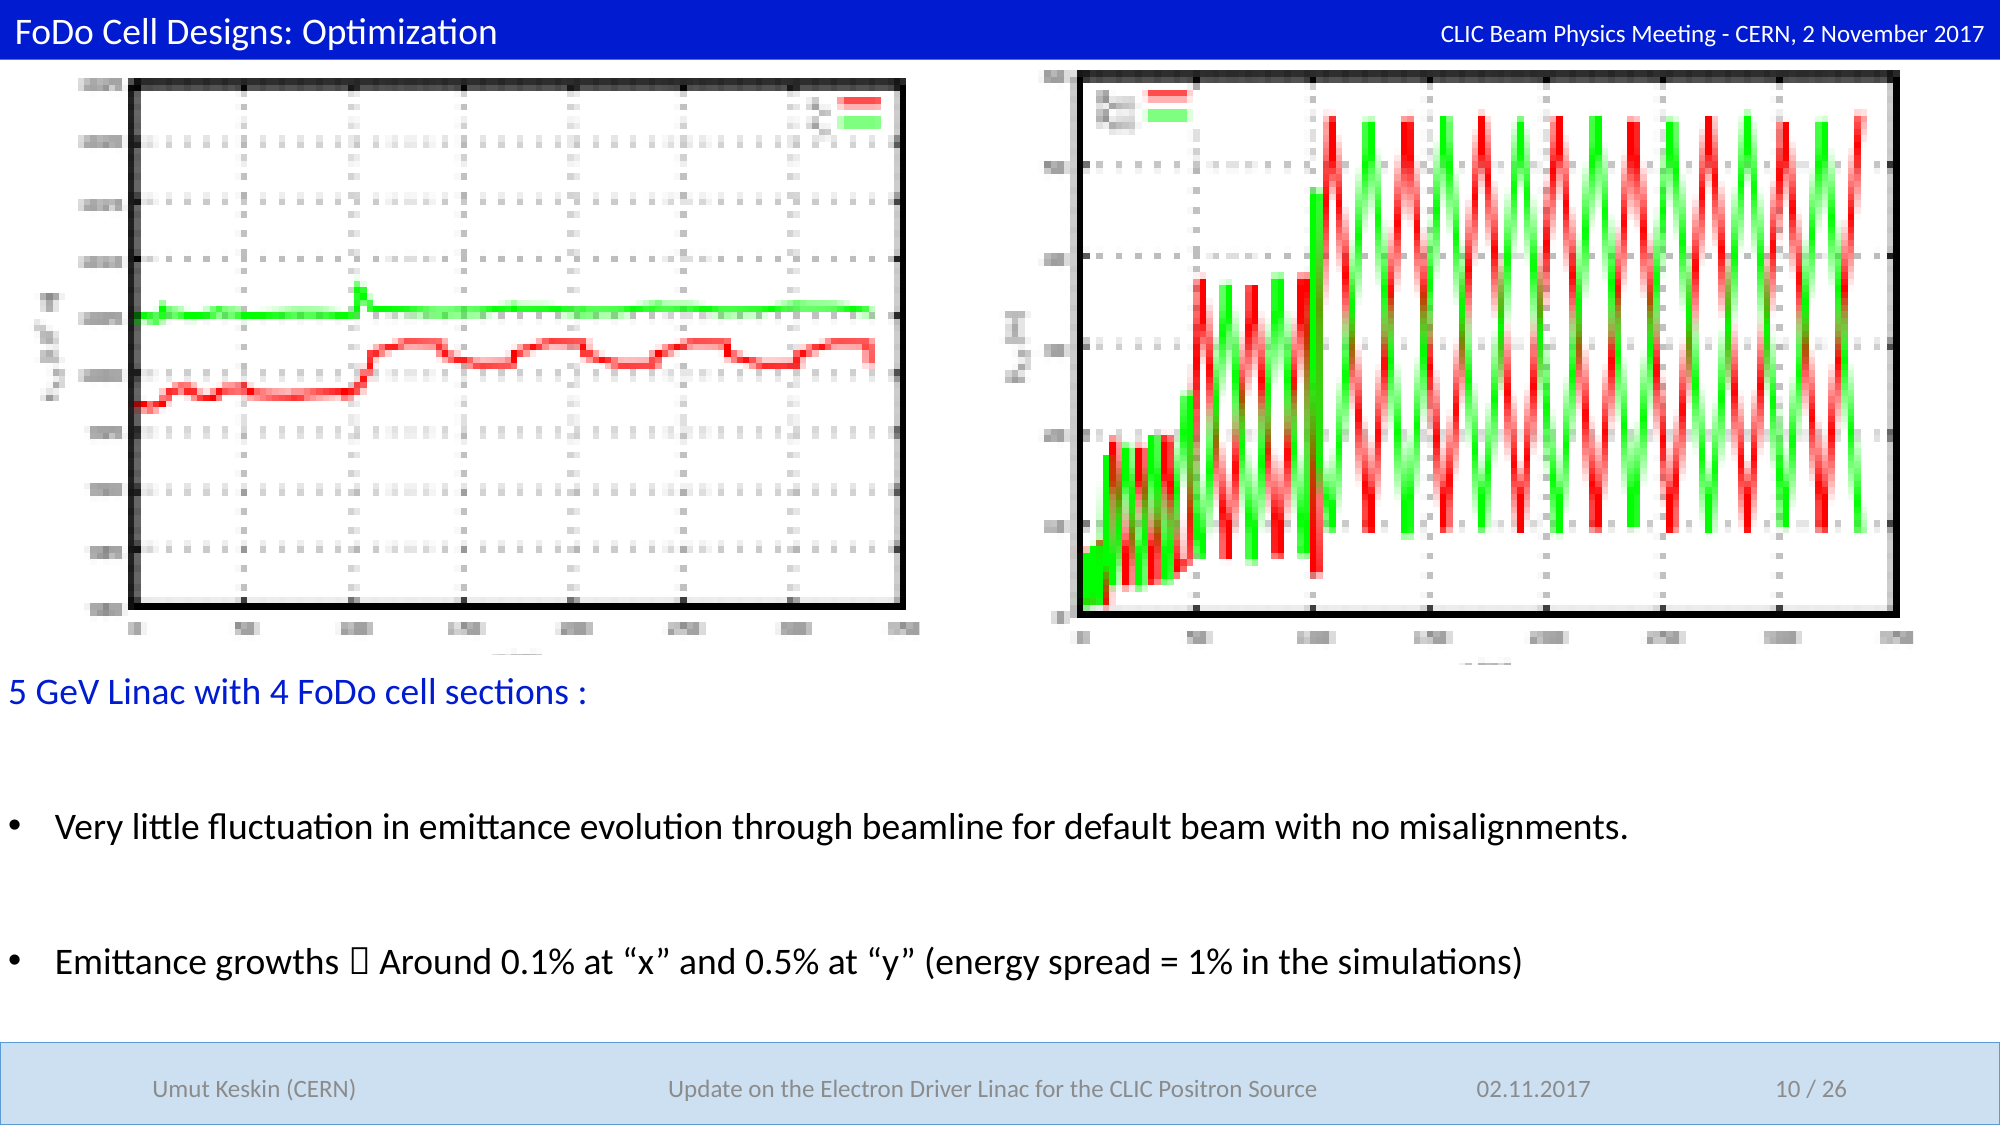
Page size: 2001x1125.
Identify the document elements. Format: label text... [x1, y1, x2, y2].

footer Update on the Electron Driver Linac for the CLIC Positron Source [649, 1042, 1338, 1103]
text_box 5 GeV Linac with 4 FoDo cell sections : Very little fluctuation in emittance evolution through beamline for default beam with no misalignments. Emittance growths  Around 0.1% at “x” and 0.5% at “y” (energy spread = 1% in the simulations) [0, 659, 1994, 1035]
text_box CLIC Beam Physics Meeting - CERN, 2 November 2017 [1325, 9, 2000, 56]
picture [993, 51, 1914, 665]
text_box FoDo Cell Designs: Optimization [0, 0, 2000, 60]
subtitle [0, 1042, 2000, 1125]
slide_number Umut Keskin (CERN) [137, 1042, 588, 1103]
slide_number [1412, 1042, 1863, 1103]
picture [28, 60, 920, 655]
